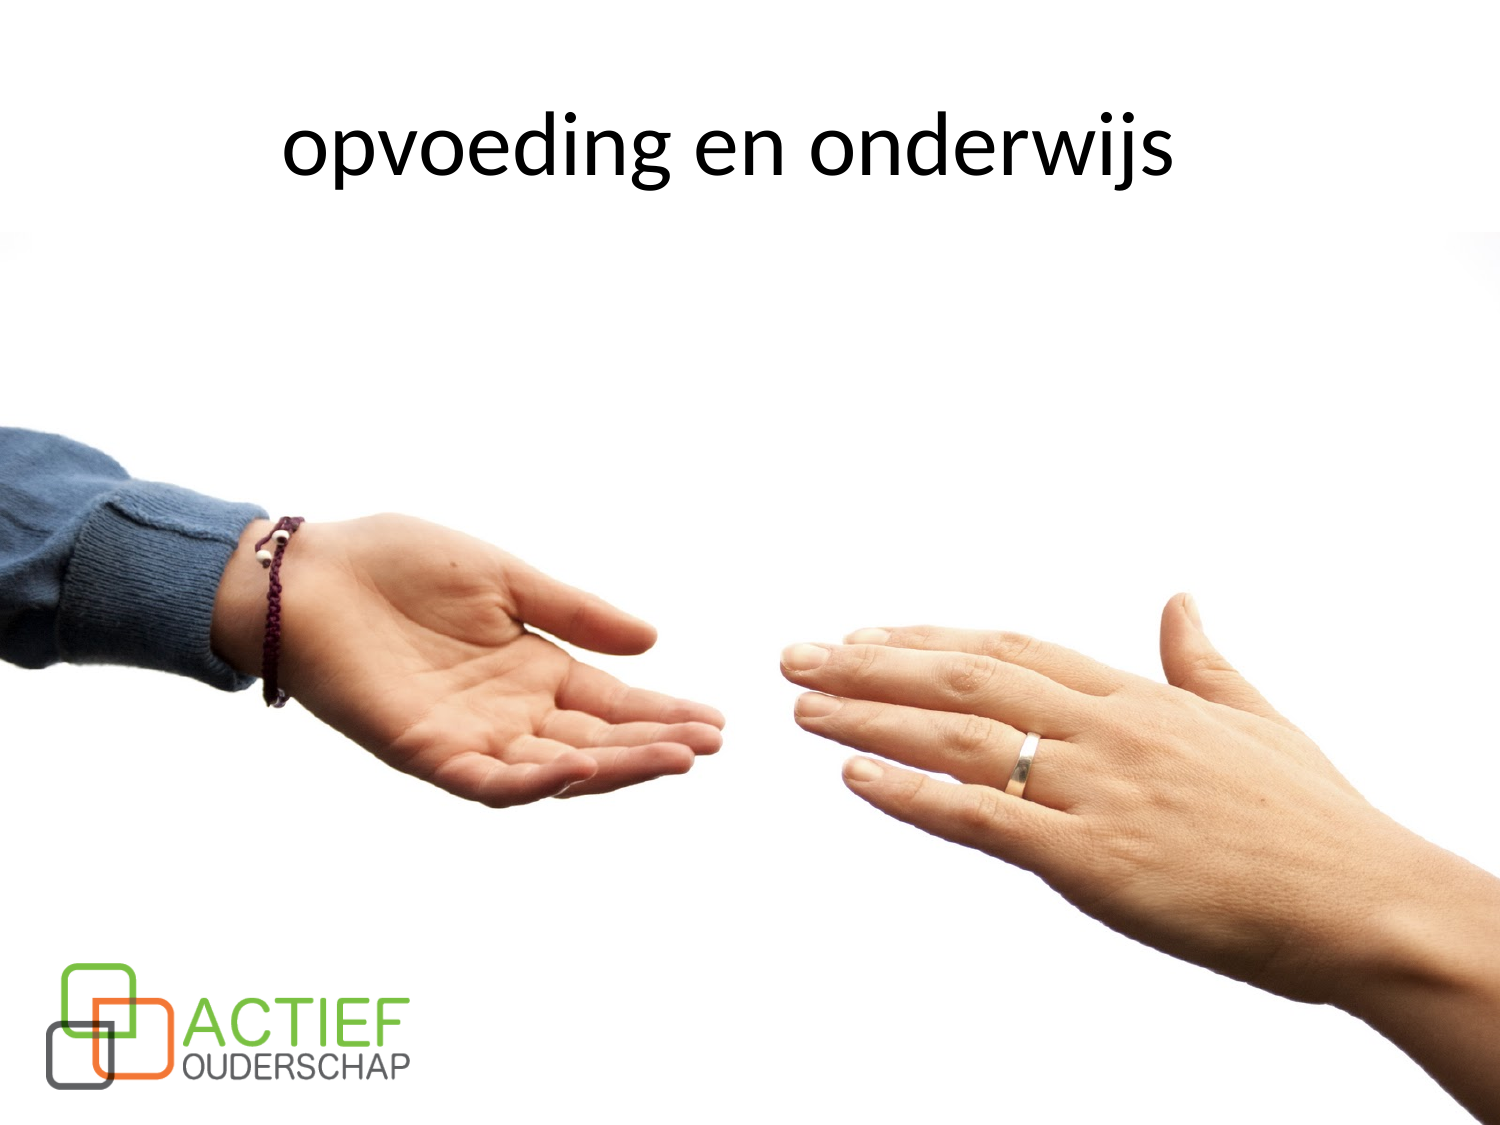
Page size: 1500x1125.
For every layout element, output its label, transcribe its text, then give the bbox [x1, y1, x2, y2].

title opvoeding en onderwijs [74, 44, 1426, 230]
picture [0, 232, 1500, 1125]
